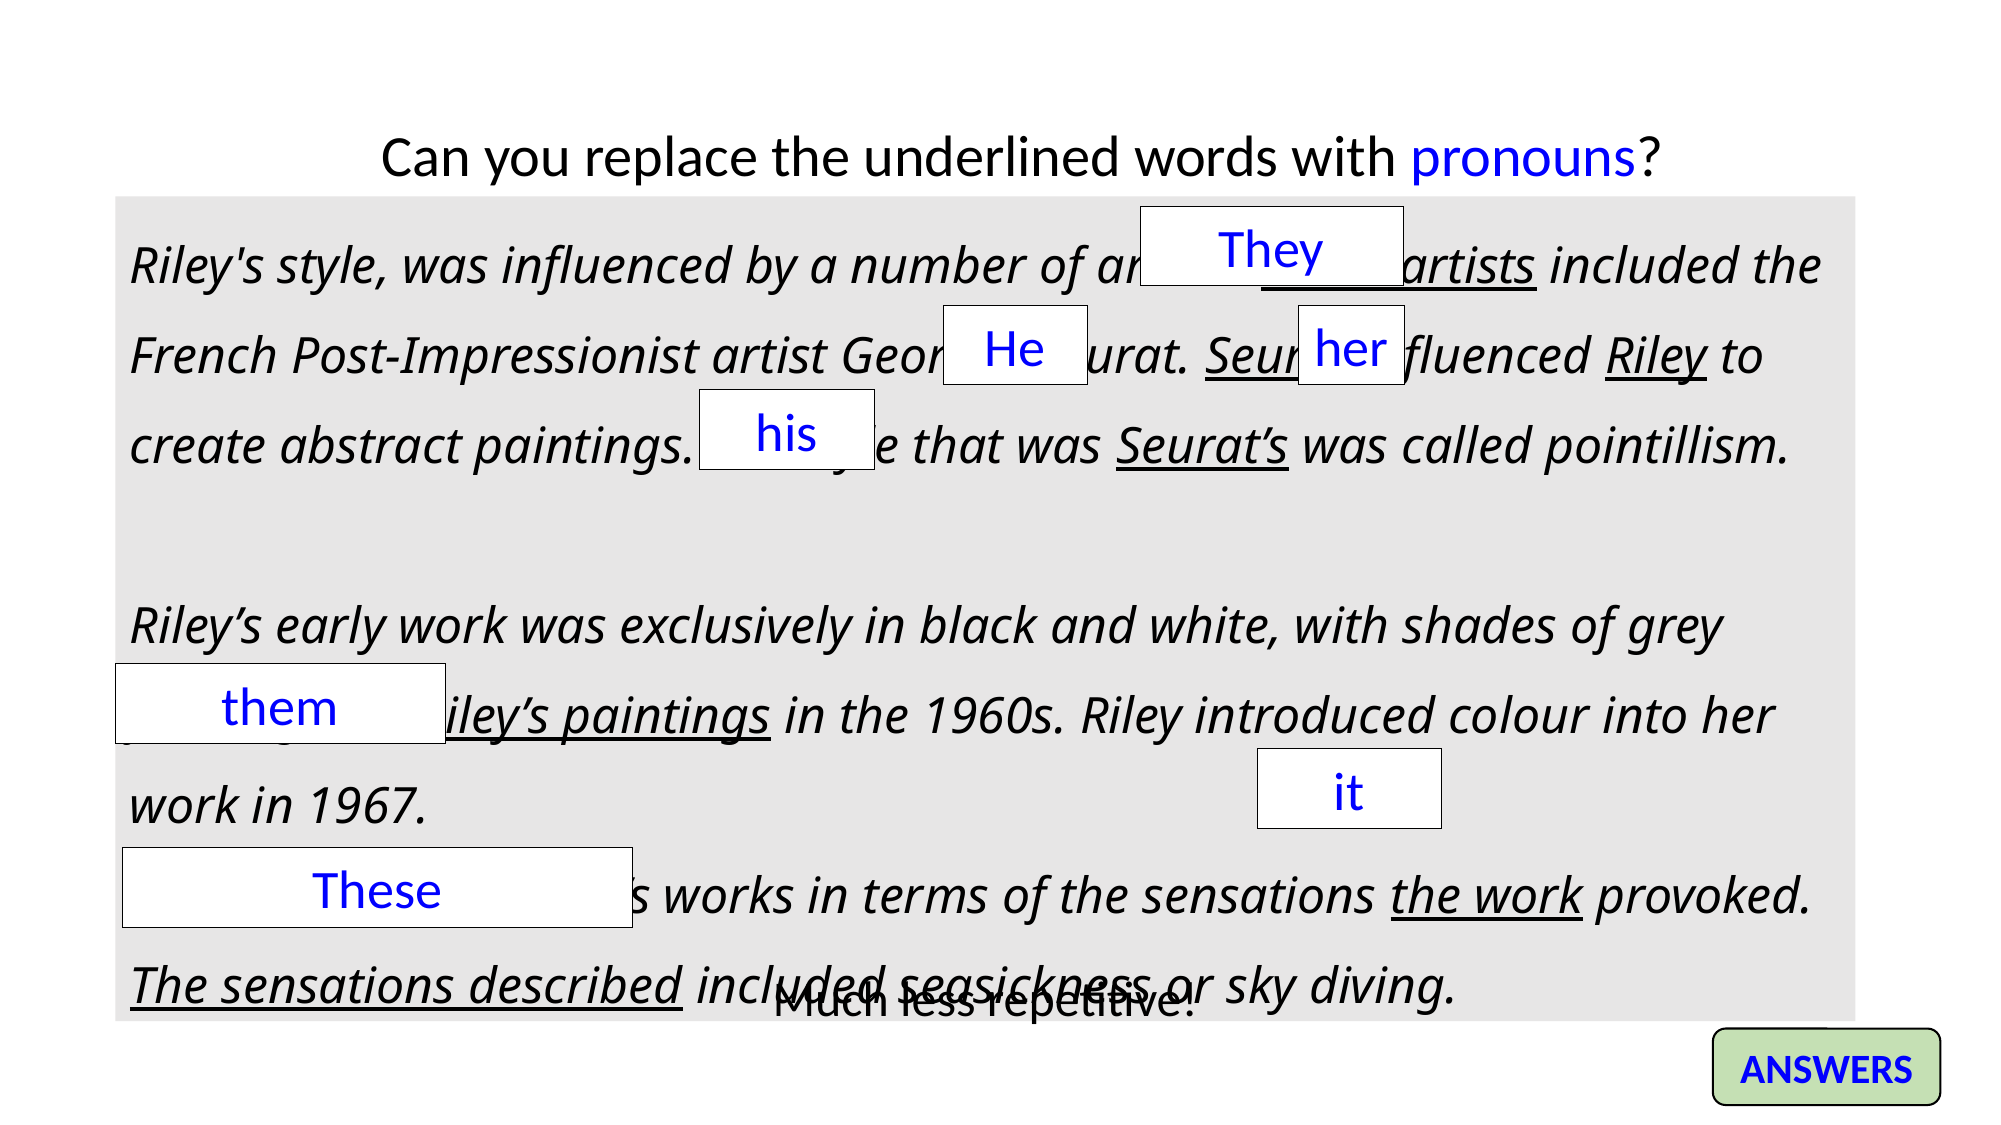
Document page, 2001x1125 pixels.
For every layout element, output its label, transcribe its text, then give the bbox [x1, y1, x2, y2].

text_box them [115, 663, 446, 744]
text_box He [943, 305, 1088, 385]
text_box his [699, 389, 875, 470]
text_box Can you replace the underlined words with pronouns? [189, 110, 1856, 196]
text_box Riley's style, was influenced by a number of artists. These artists included the French Post-Impressionist artist Georges Seurat. Seurat influenced Riley to create abstract paintings. The style that was Seurat’s was called pointillism. Riley’s early work was exclusively in black and white, with shades of grey filtering into Riley’s paintings in the 1960s. Riley introduced colour into her work in 1967. People described Riley’s works in terms of the sensations the work provoked. The sensations described included seasickness or sky diving. [115, 196, 1856, 1022]
text_box ANSWERS [1711, 1027, 1942, 1107]
text_box her [1298, 305, 1405, 385]
text_box Much less repetitive! [152, 959, 1819, 1034]
text_box These [122, 847, 633, 928]
text_box They [1140, 206, 1404, 286]
text_box it [1257, 748, 1442, 829]
